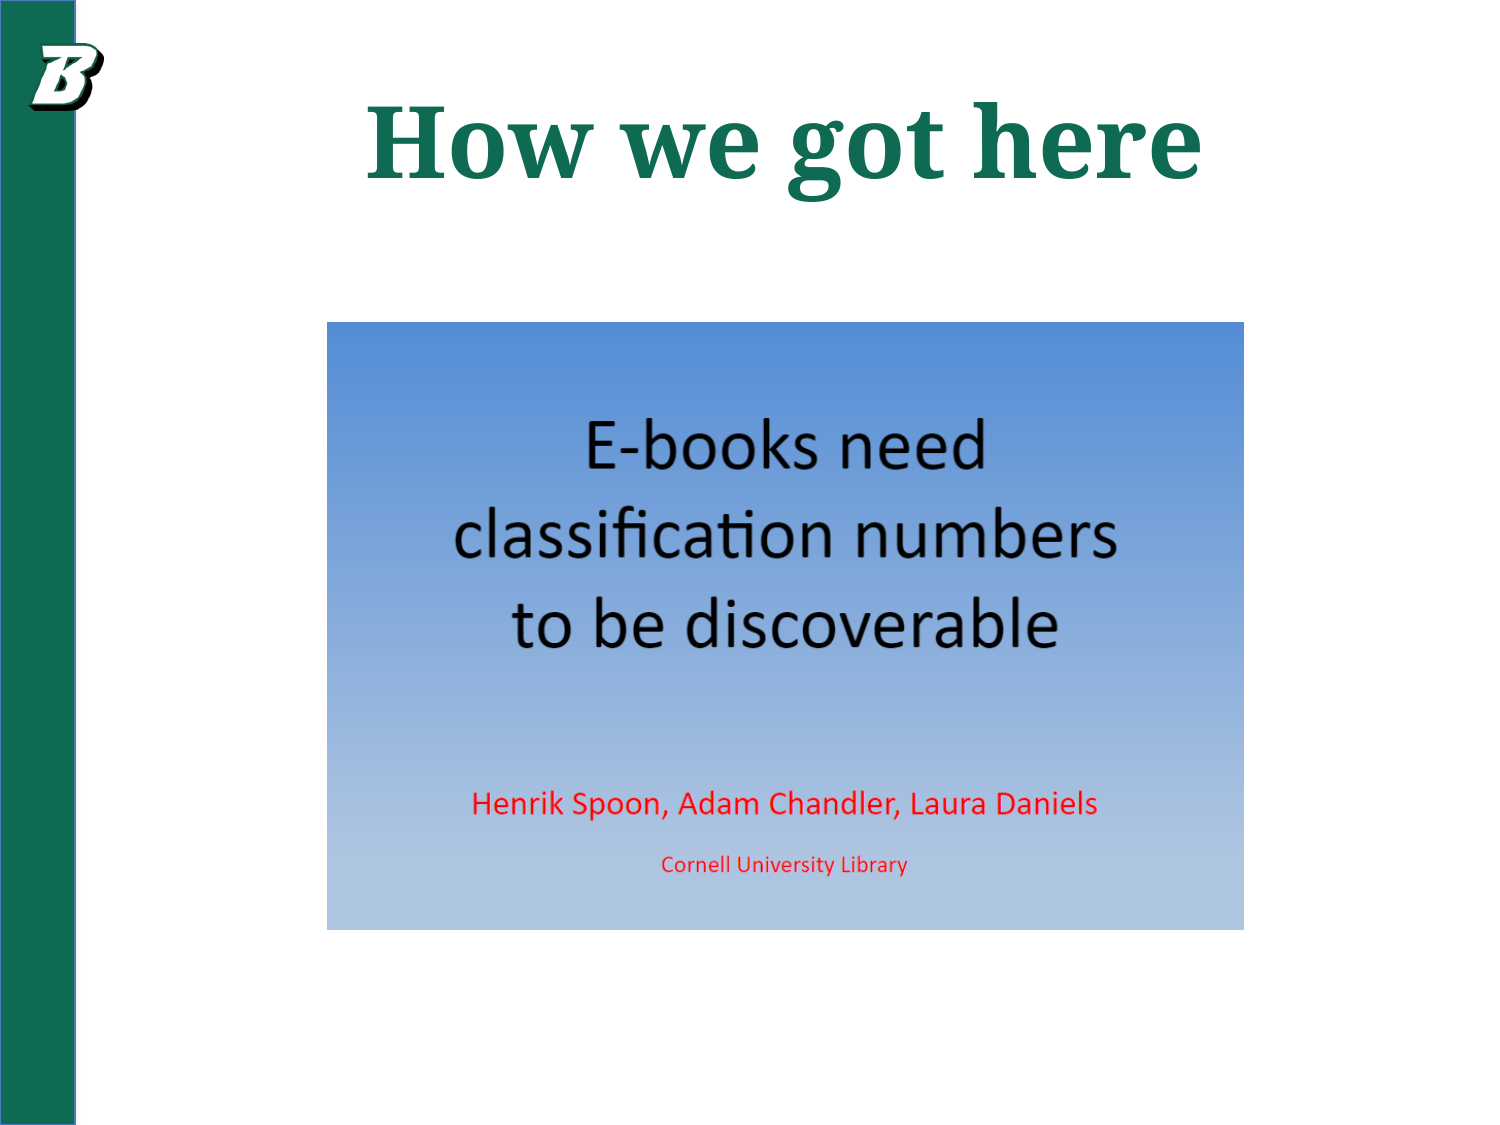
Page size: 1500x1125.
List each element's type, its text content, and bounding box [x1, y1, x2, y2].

picture [326, 322, 1245, 930]
picture [28, 43, 104, 111]
title How we got here [146, 45, 1425, 233]
